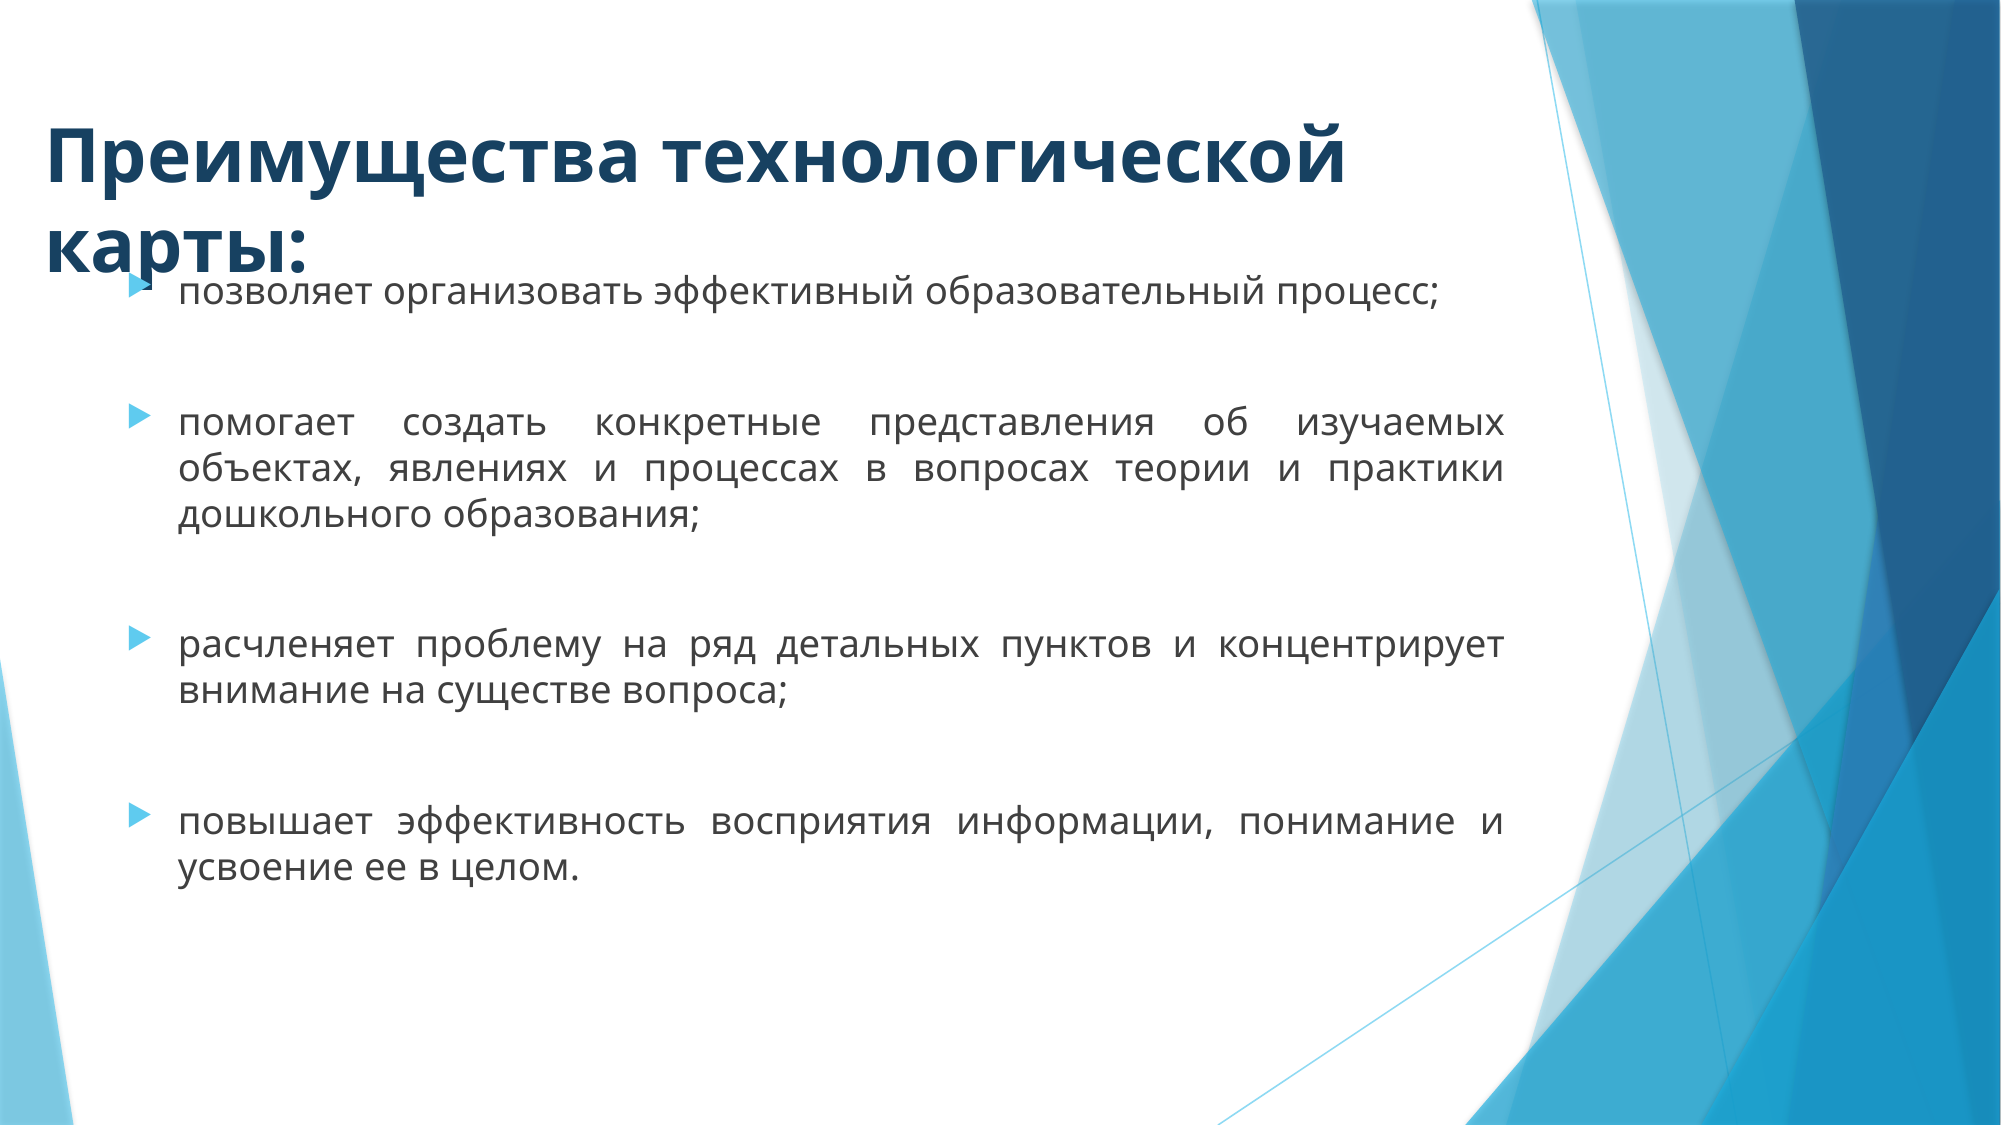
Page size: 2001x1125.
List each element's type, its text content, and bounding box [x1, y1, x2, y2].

title Преимущества технологической карты: [29, 99, 1522, 317]
list позволяет организовать эффективный образовательный процесс; помогает создать конкретные представления об изучаемых объектах, явлениях и процессах в вопросах теории и практики дошкольного образования; расчленяет проблему на ряд детальных пунктов и концентрирует внимание на существе вопроса; повышает эффективность восприятия информации, понимание и усвоение ее в целом. [111, 258, 1522, 896]
